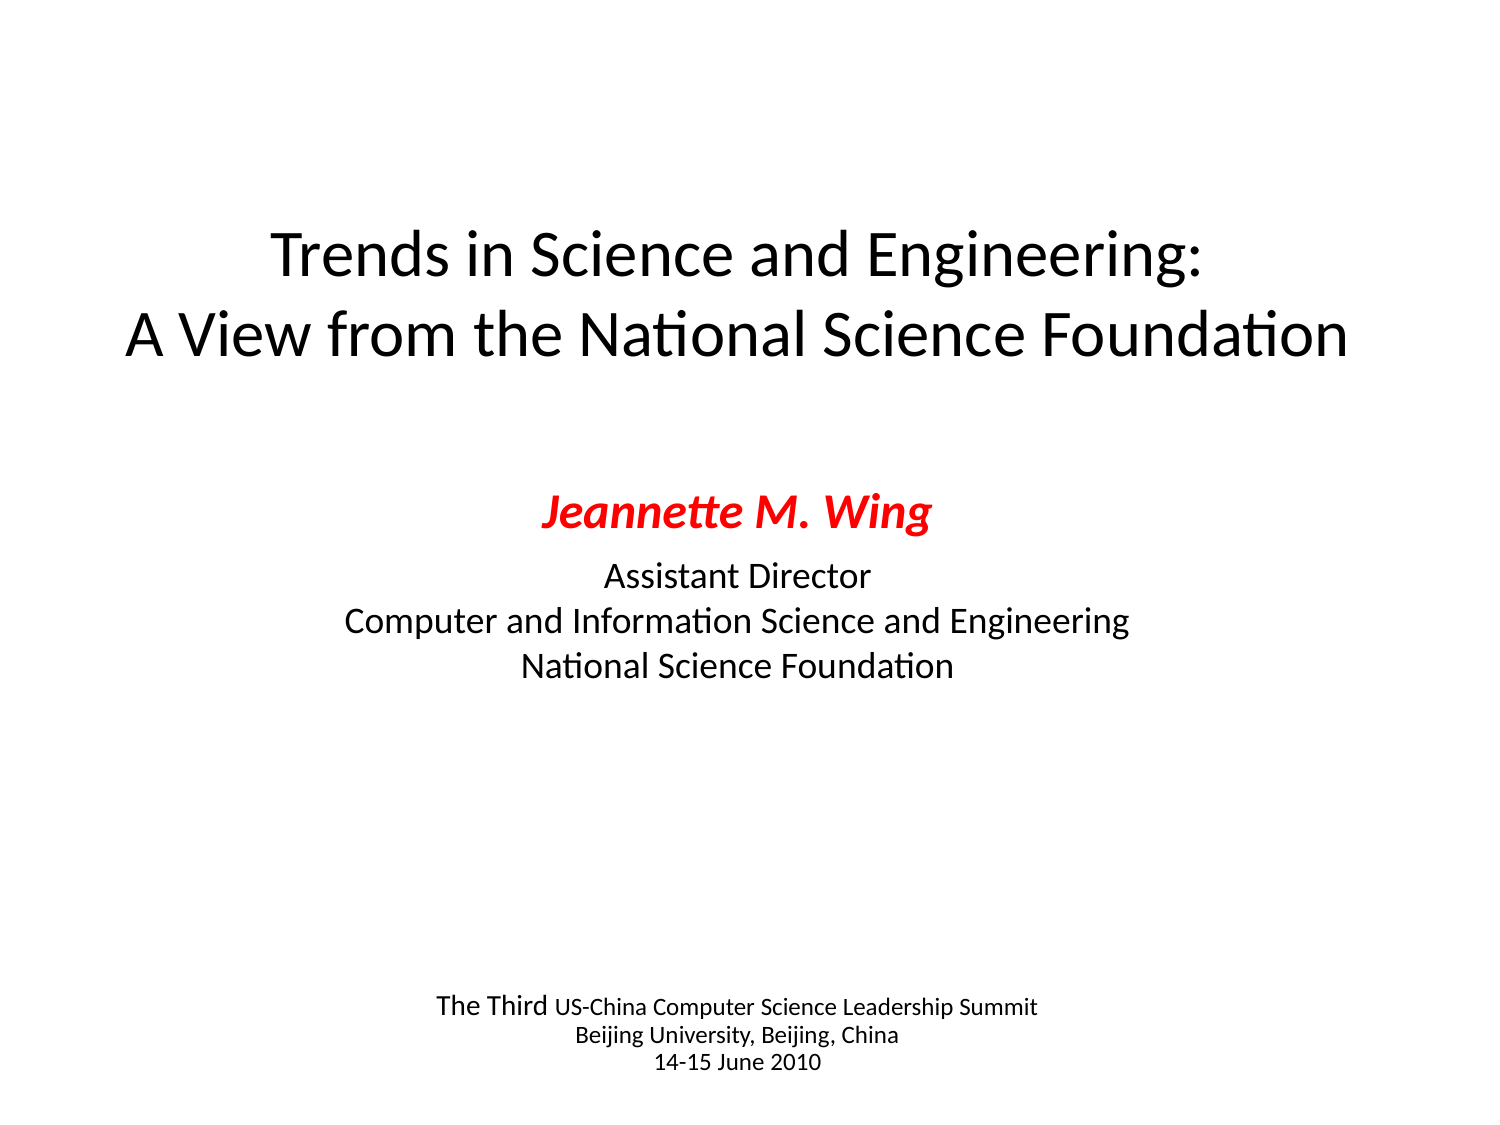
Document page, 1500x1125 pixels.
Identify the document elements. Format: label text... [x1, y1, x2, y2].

title Trends in Science and Engineering: A View from the National Science Foundation [100, 168, 1376, 411]
text_box The Third US-China Computer Science Leadership Summit Beijing University, Beijing, China 14-15 June 2010 [212, 951, 1263, 1038]
text_box Jeannette M. Wing Assistant Director Computer and Information Science and Engineering National Science Foundation [63, 470, 1412, 739]
